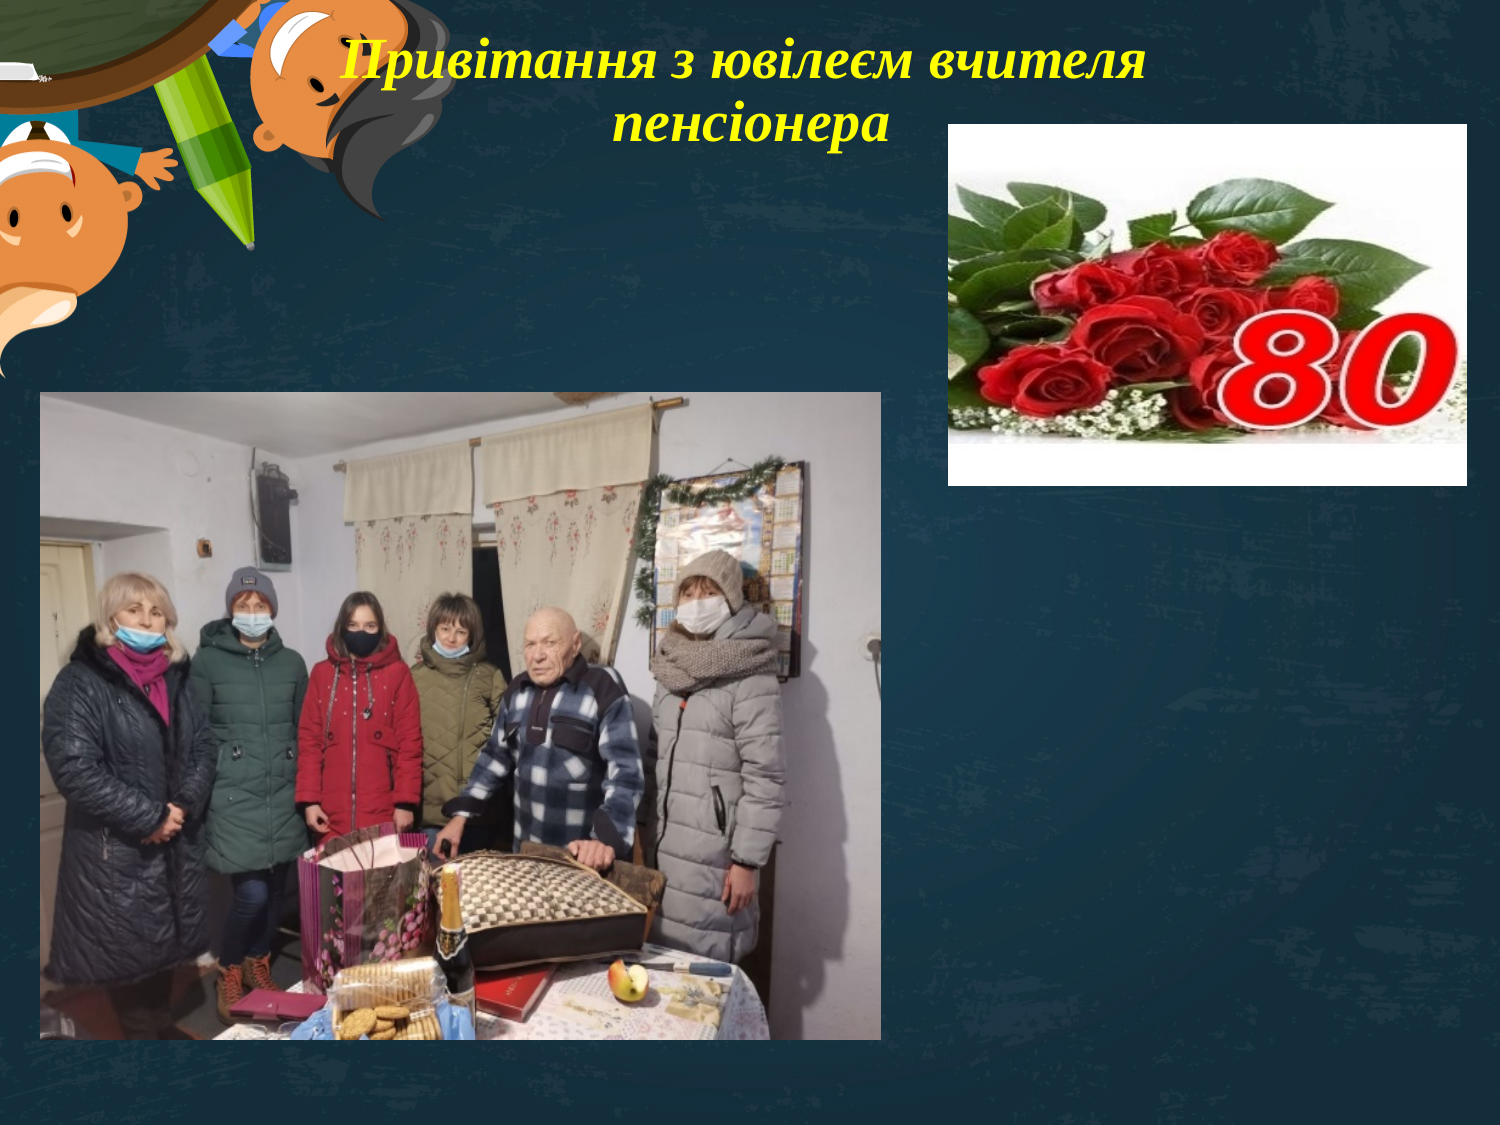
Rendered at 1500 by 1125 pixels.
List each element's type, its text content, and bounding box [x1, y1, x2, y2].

title Привітання з ювілеєм вчителя пенсіонера [41, 33, 1461, 219]
picture [0, 0, 1500, 1125]
